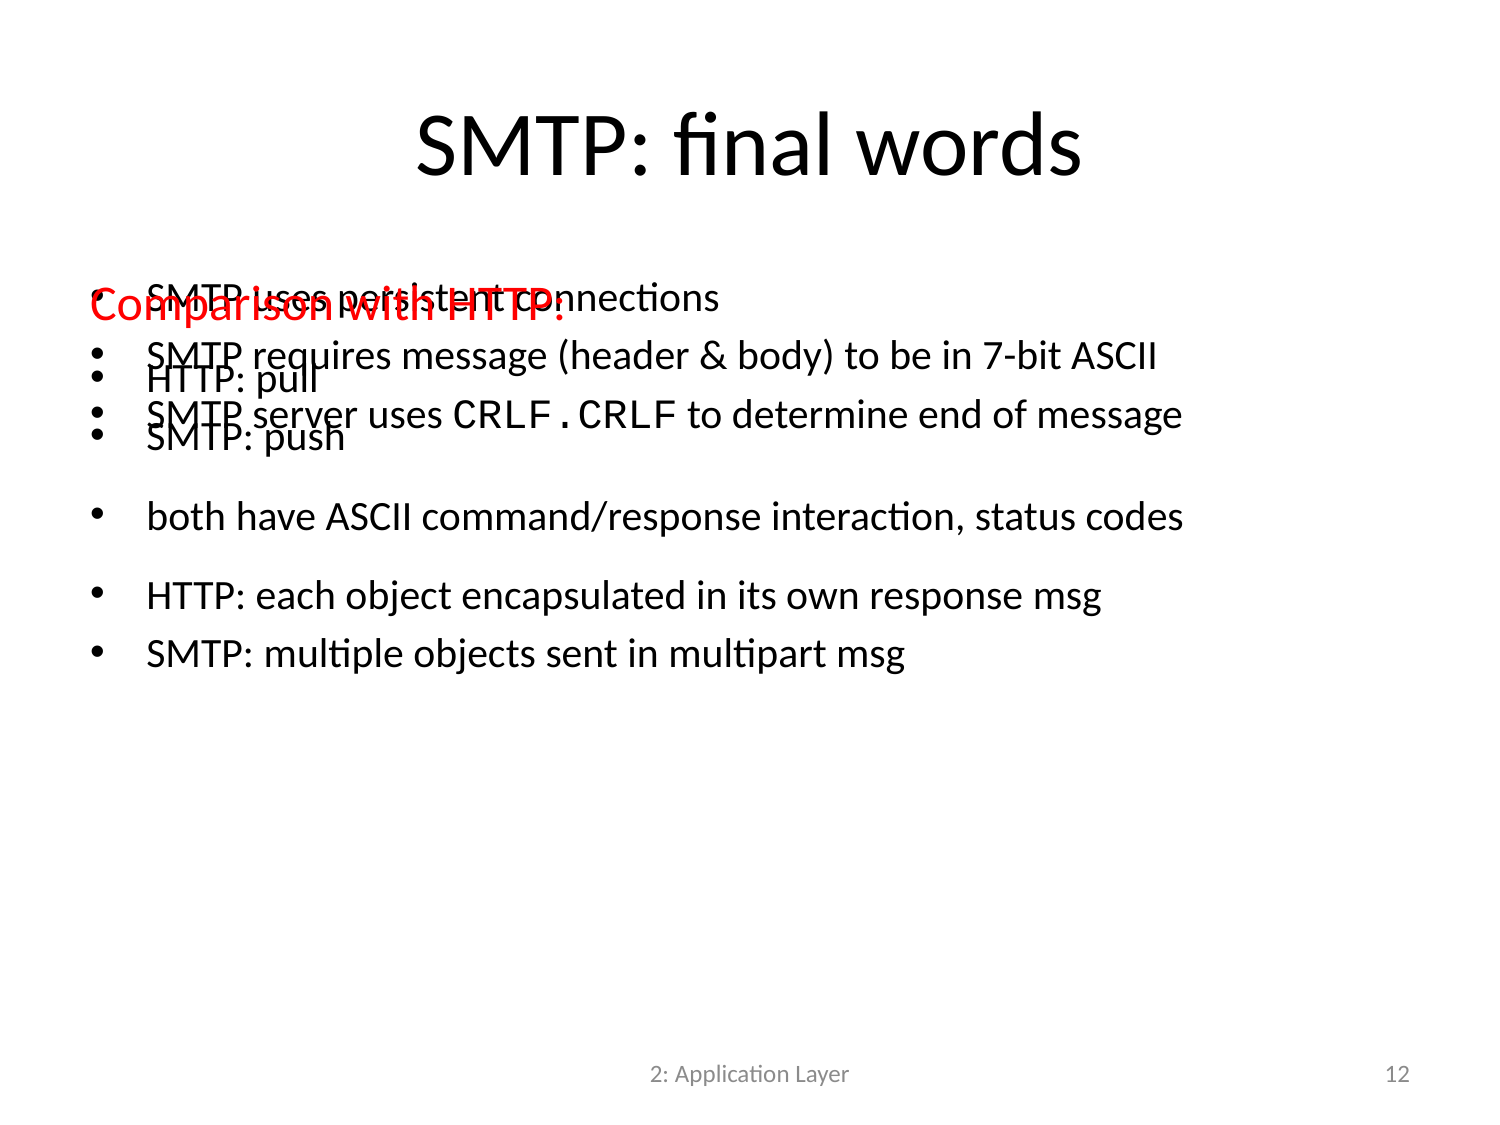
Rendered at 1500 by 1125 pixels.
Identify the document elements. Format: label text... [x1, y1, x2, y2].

title SMTP: final words [75, 45, 1425, 233]
footer 2: Application Layer [512, 1042, 988, 1103]
slide_number 12 [1074, 1042, 1425, 1103]
list Comparison with HTTP: HTTP: pull SMTP: push both have ASCII command/response interaction, status codes HTTP: each object encapsulated in its own response msg SMTP: multiple objects sent in multipart msg [75, 262, 1425, 1005]
